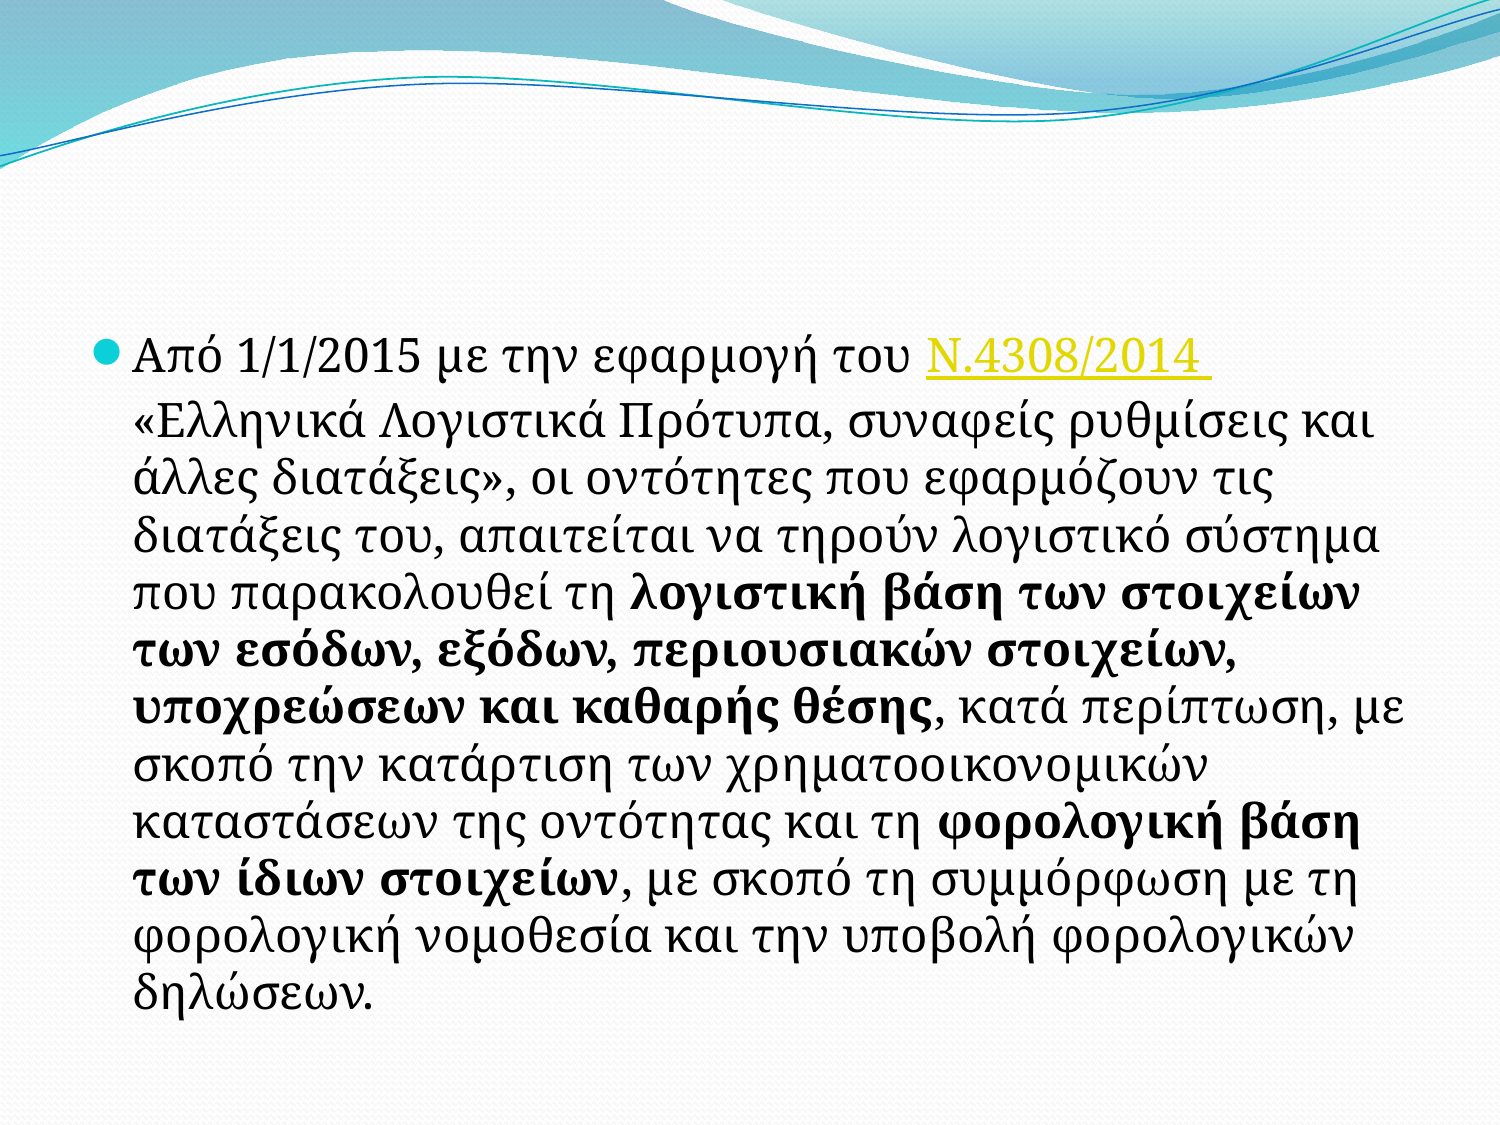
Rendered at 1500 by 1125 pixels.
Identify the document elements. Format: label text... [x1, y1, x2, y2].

list Από 1/1/2015 με την εφαρμογή του Ν.4308/2014 «Ελληνικά Λογιστικά Πρότυπα, συναφείς ρυθμίσεις και άλλες διατάξεις», οι οντότητες που εφαρμόζουν τις διατάξεις του, απαιτείται να τηρούν λογιστικό σύστημα που παρακολουθεί τη λογιστική βάση των στοιχείων των εσόδων, εξόδων, περιουσιακών στοιχείων, υποχρεώσεων και καθαρής θέσης, κατά περίπτωση, με σκοπό την κατάρτιση των χρηματοοικονομικών καταστάσεων της οντότητας και τη φορολογική βάση των ίδιων στοιχείων, με σκοπό τη συμμόρφωση με τη φορολογική νομοθεσία και την υποβολή φορολογικών δηλώσεων. [75, 317, 1425, 1038]
